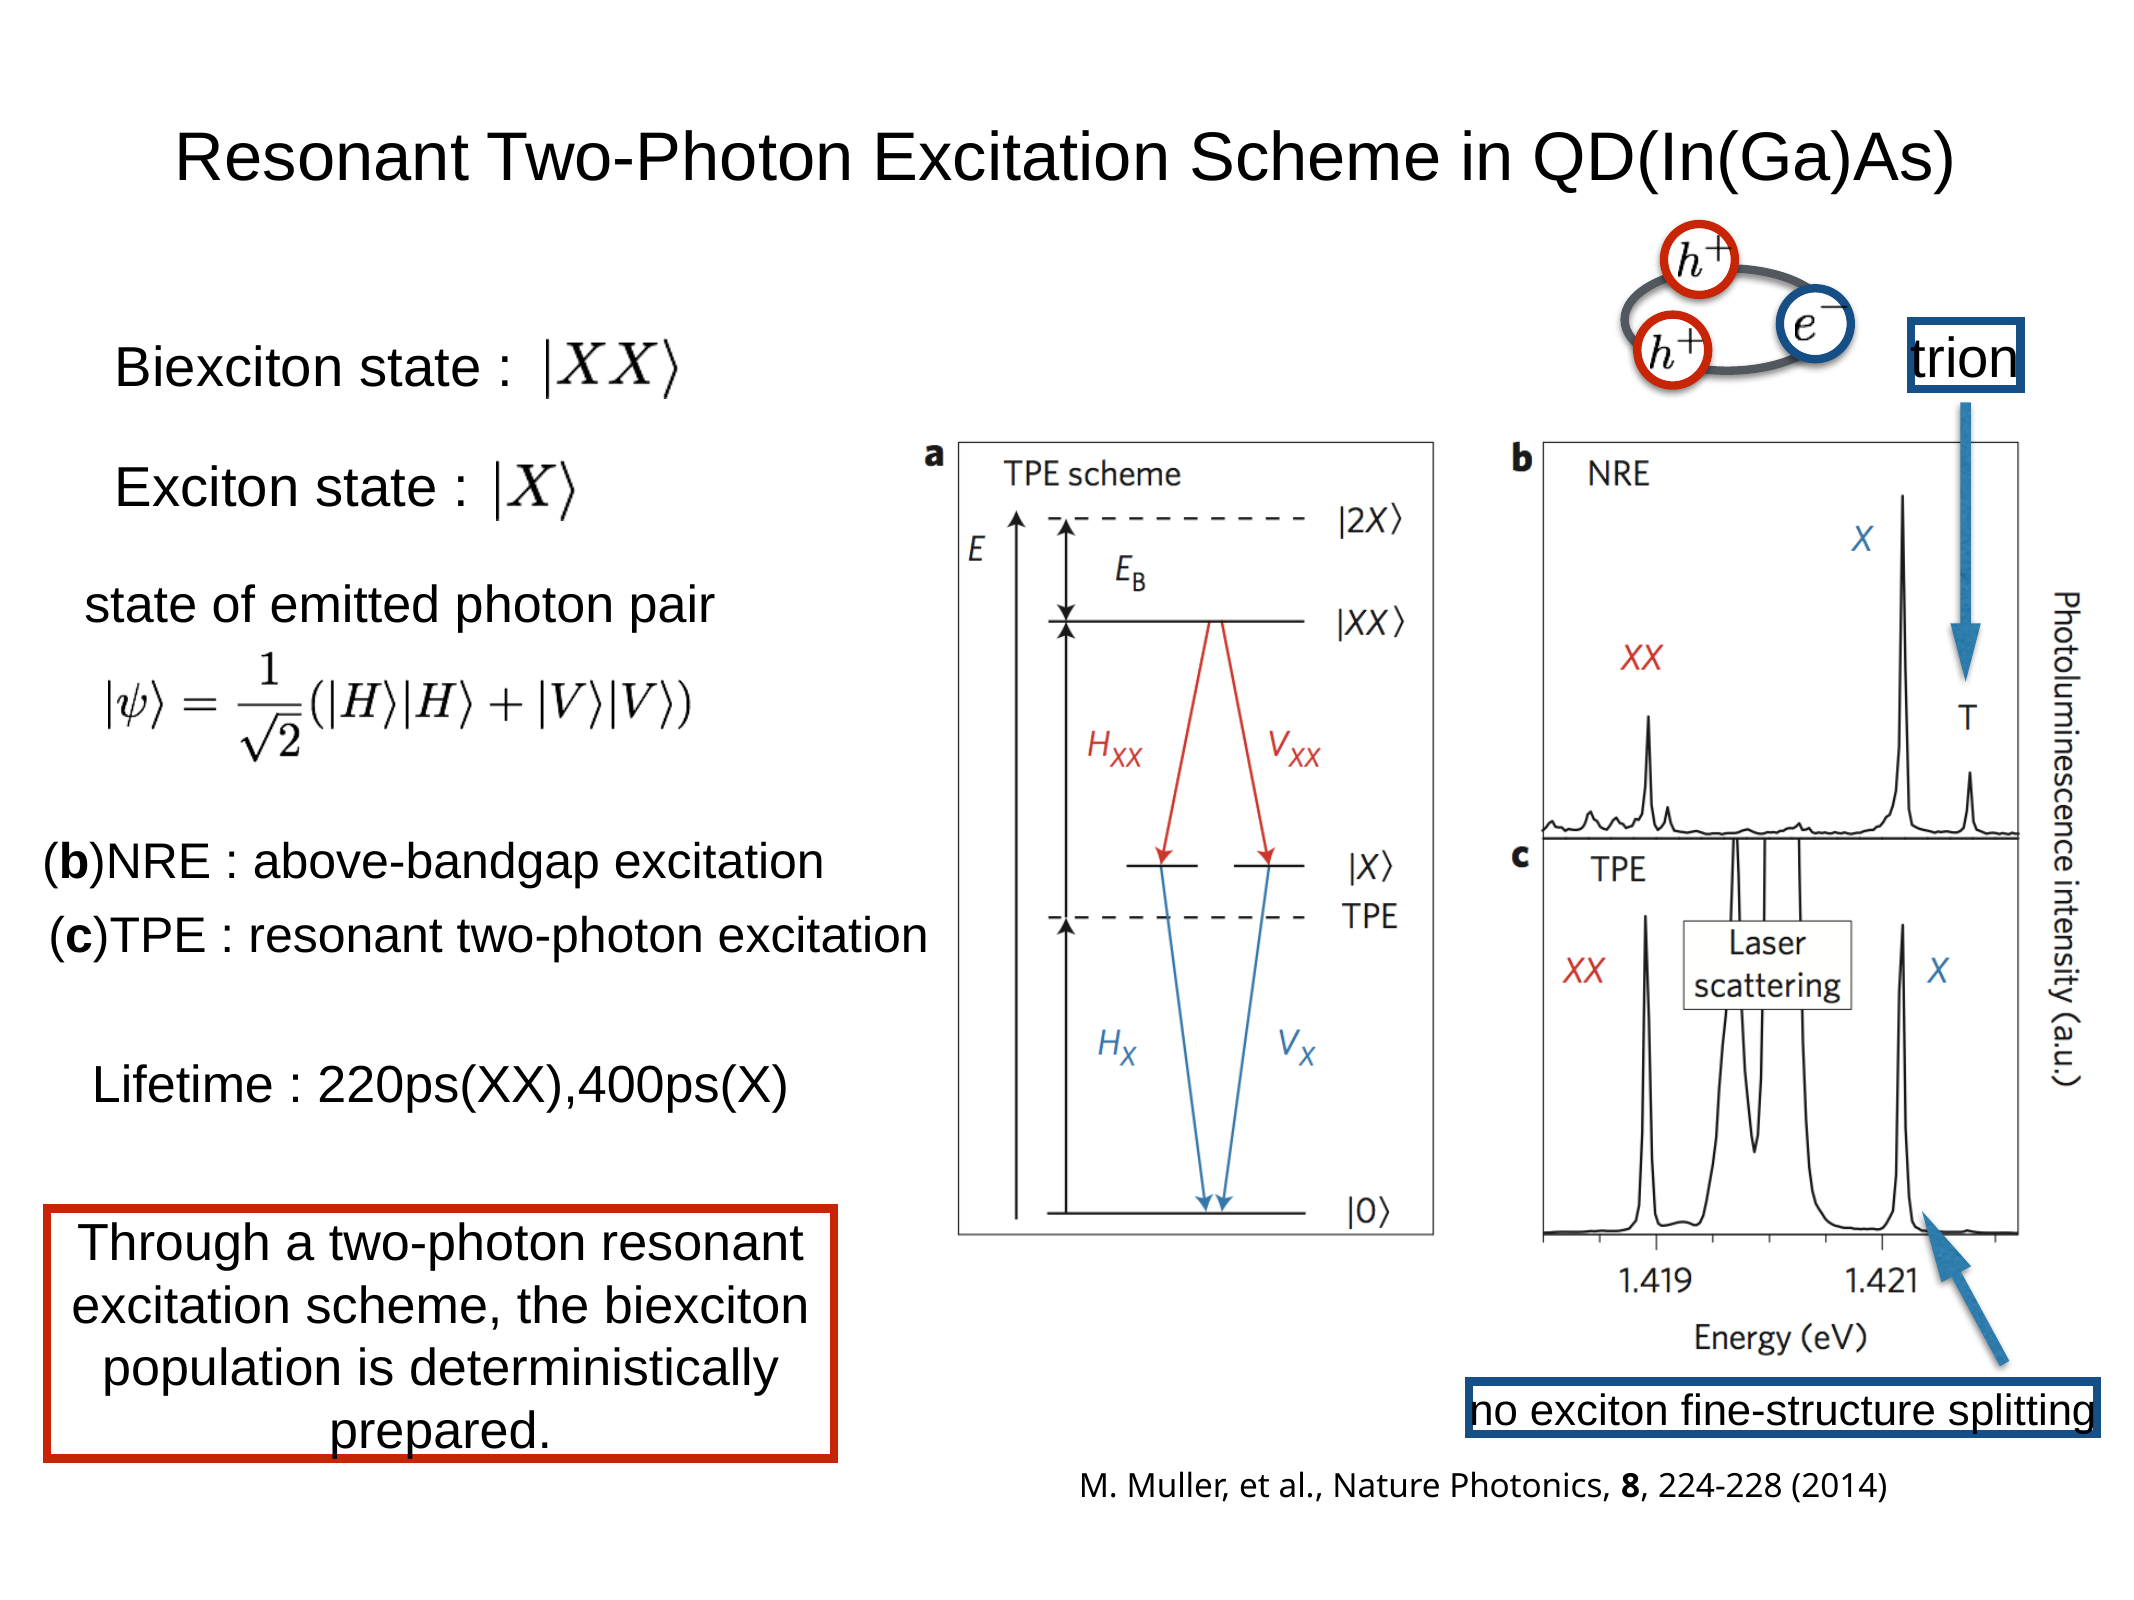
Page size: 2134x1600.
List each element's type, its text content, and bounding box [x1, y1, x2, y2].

picture [545, 338, 679, 399]
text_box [1624, 223, 1852, 386]
text_box (b)NRE : above-bandgap excitation [33, 820, 848, 897]
picture [897, 406, 2097, 1373]
text_box M. Muller, et al., Nature Photonics, 8, 224-228 (2014) [1070, 1455, 1896, 1513]
text_box no exciton fine-structure splitting [1469, 1381, 2098, 1435]
text_box Lifetime : 220ps(XX),400ps(X) [83, 1041, 798, 1121]
text_box (c)TPE : resonant two-photon excitation [39, 893, 892, 971]
text_box Through a two-photon resonant excitation scheme, the biexciton population is deterministically prepared. [47, 1208, 834, 1459]
text_box Exciton state : [106, 441, 478, 526]
picture [108, 651, 692, 763]
text_box Resonant Two-Photon Excitation Scheme in QD(In(Ga)As) [166, 103, 1967, 203]
text_box state of emitted photon pair [75, 562, 725, 642]
text_box trion [1910, 321, 2021, 389]
picture [496, 460, 577, 521]
text_box Biexciton state : [106, 322, 522, 407]
